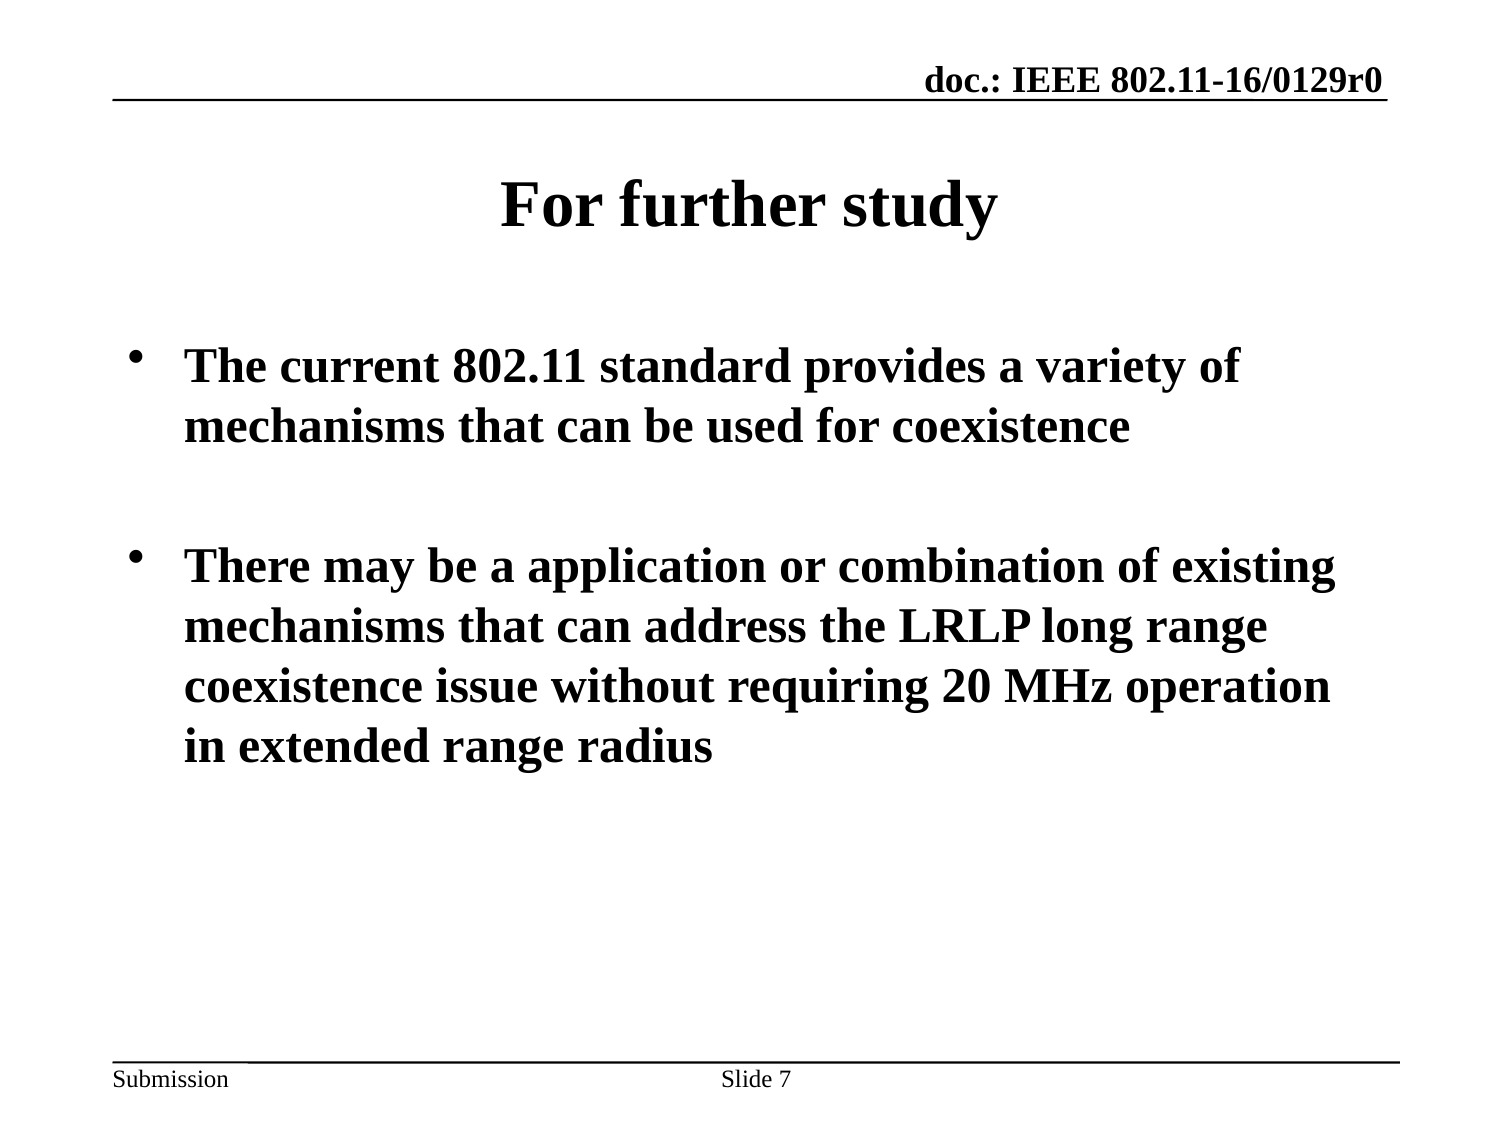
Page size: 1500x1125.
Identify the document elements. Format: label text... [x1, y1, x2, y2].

title For further study [112, 112, 1388, 288]
slide_number Slide 7 [712, 1061, 800, 1093]
list The current 802.11 standard provides a variety of mechanisms that can be used for coexistence There may be a application or combination of existing mechanisms that can address the LRLP long range coexistence issue without requiring 20 MHz operation in extended range radius [112, 324, 1388, 1001]
